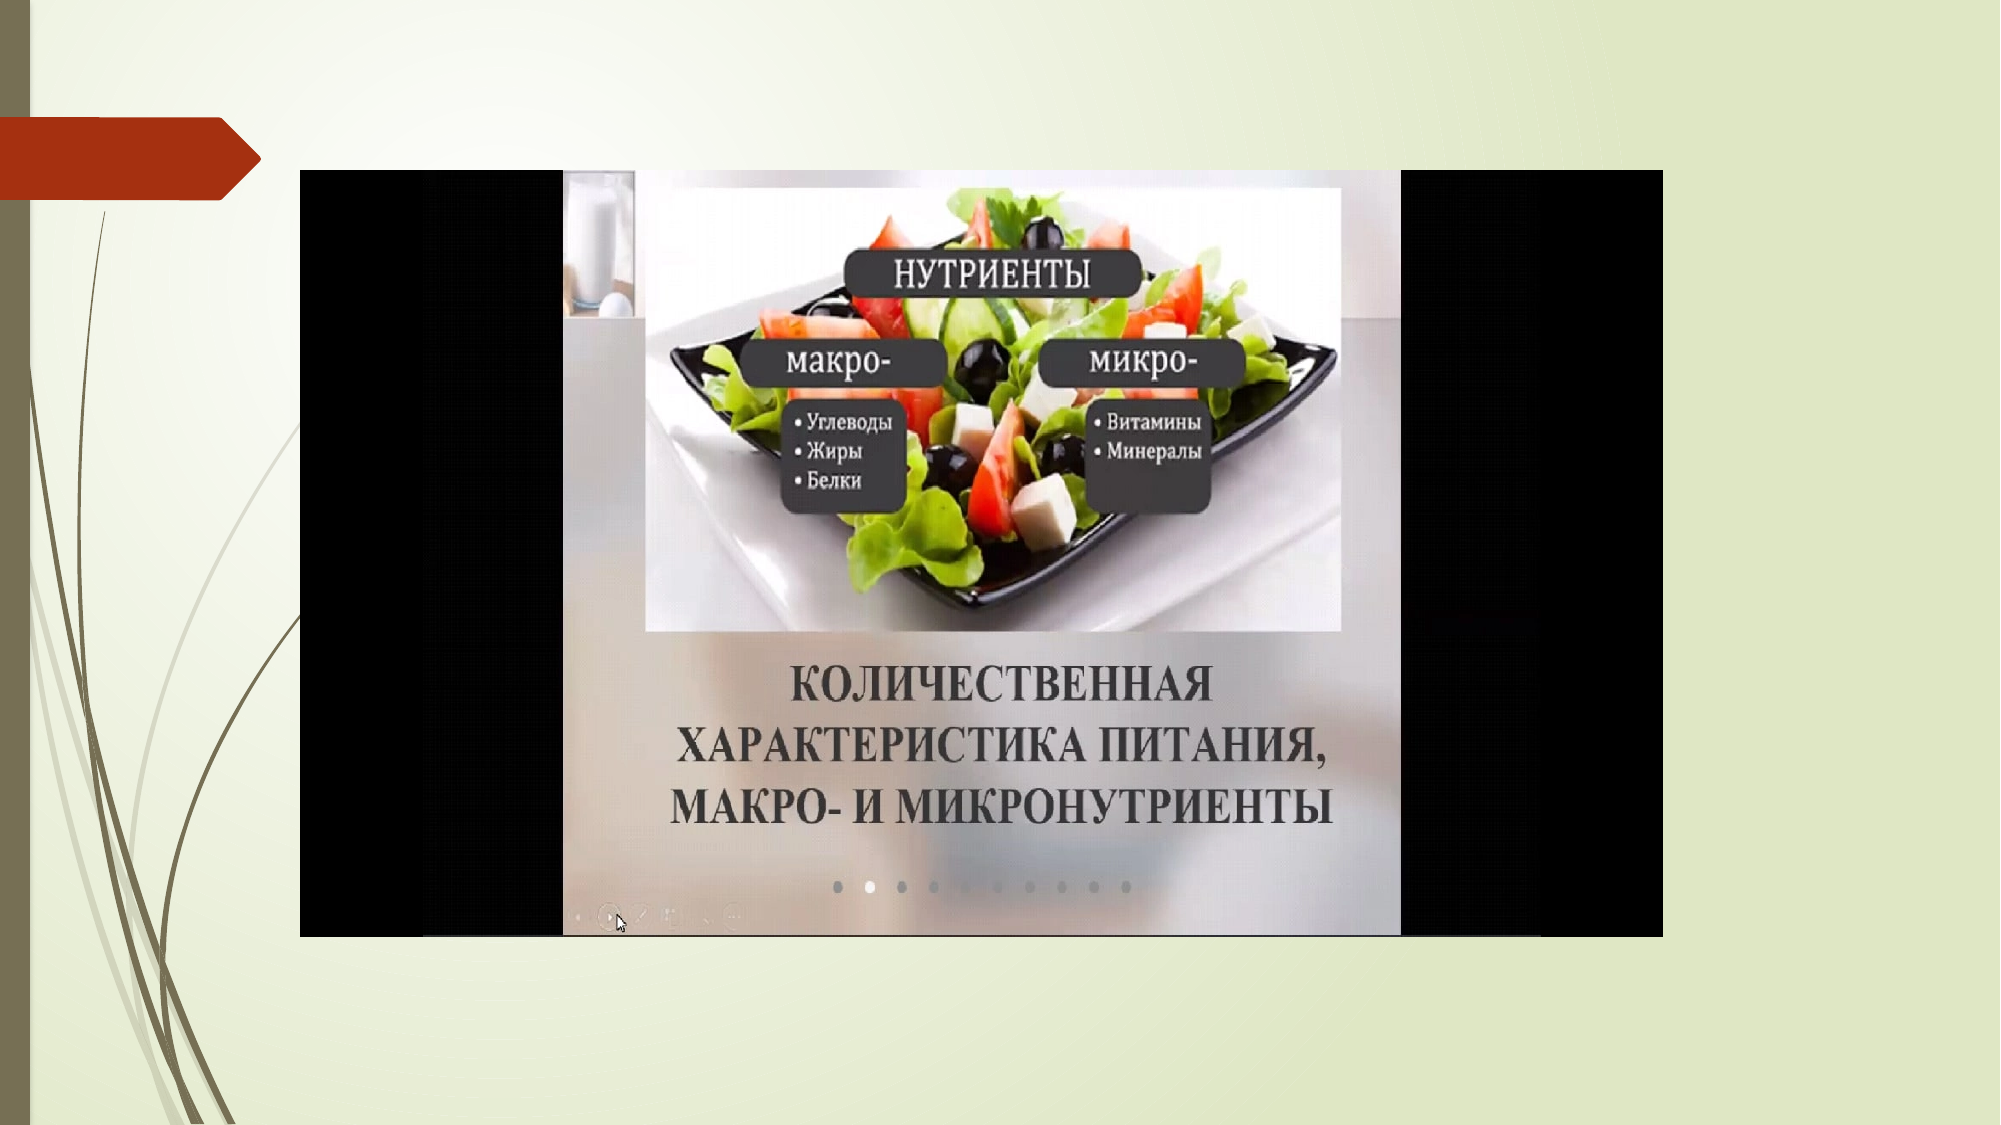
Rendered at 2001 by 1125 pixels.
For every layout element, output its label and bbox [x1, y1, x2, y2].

picture [299, 169, 1663, 937]
